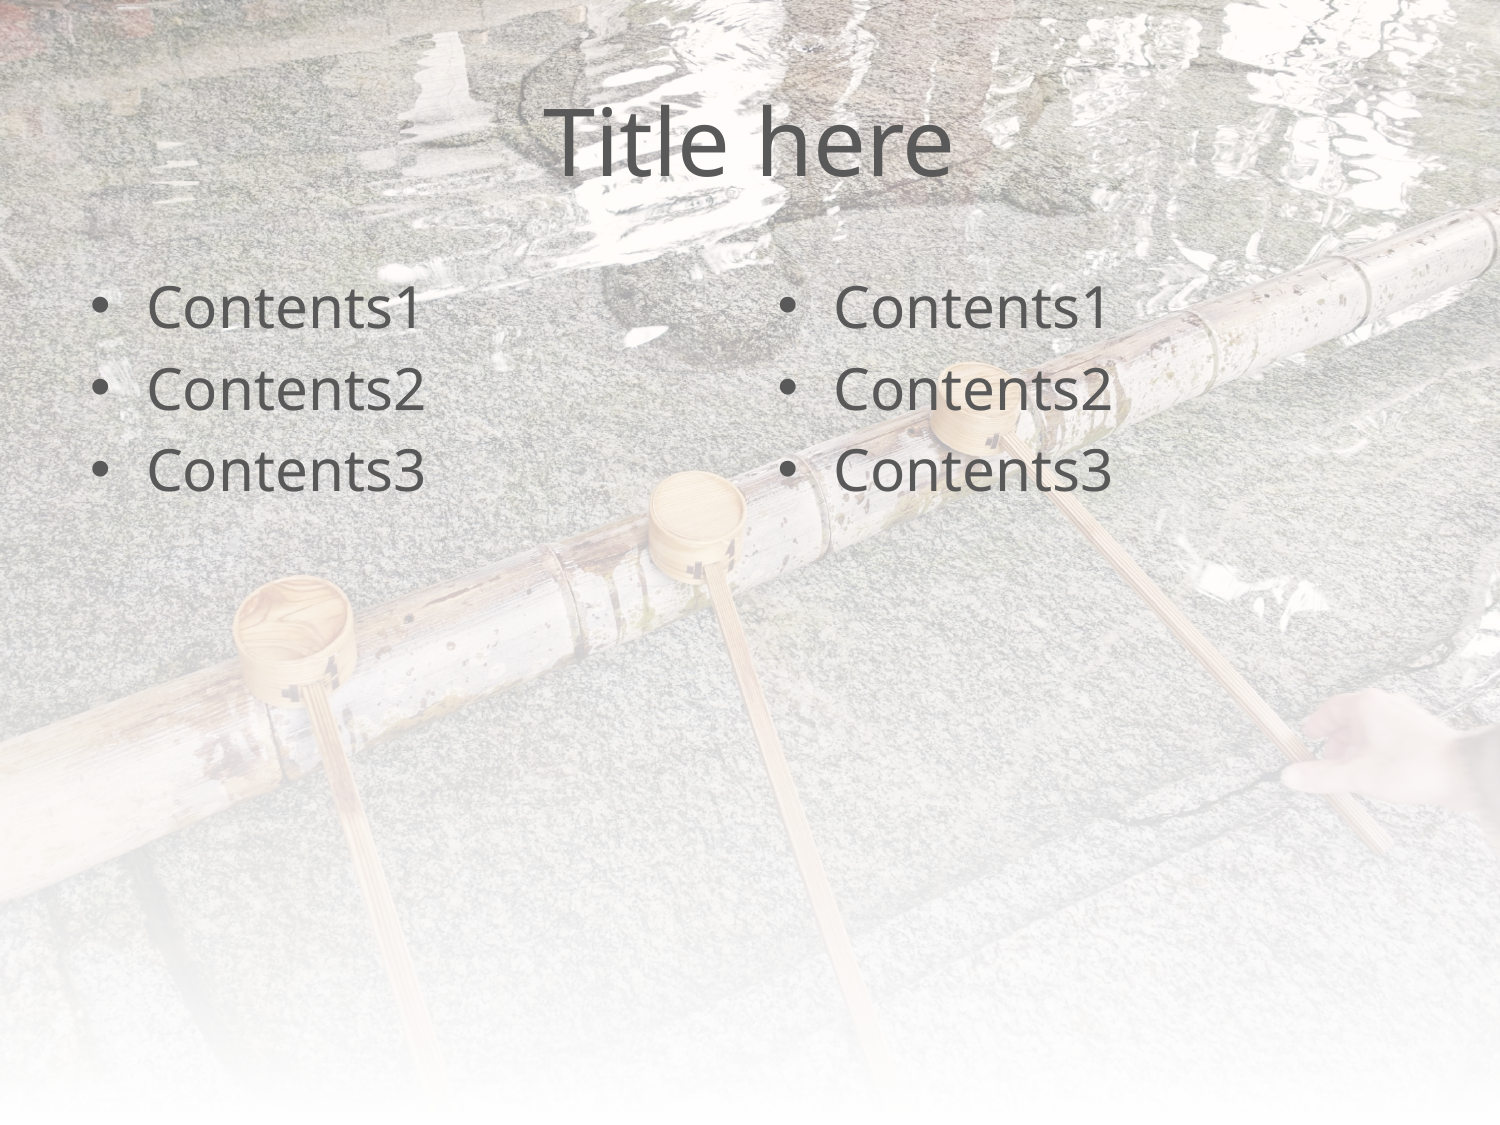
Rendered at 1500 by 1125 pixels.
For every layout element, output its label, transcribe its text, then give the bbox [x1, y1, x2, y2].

title Title here [75, 45, 1425, 233]
list Contents1 Contents2 Contents3 [762, 262, 1425, 1005]
text_box [0, 0, 1500, 1125]
list Contents1 Contents2 Contents3 [75, 262, 738, 1005]
